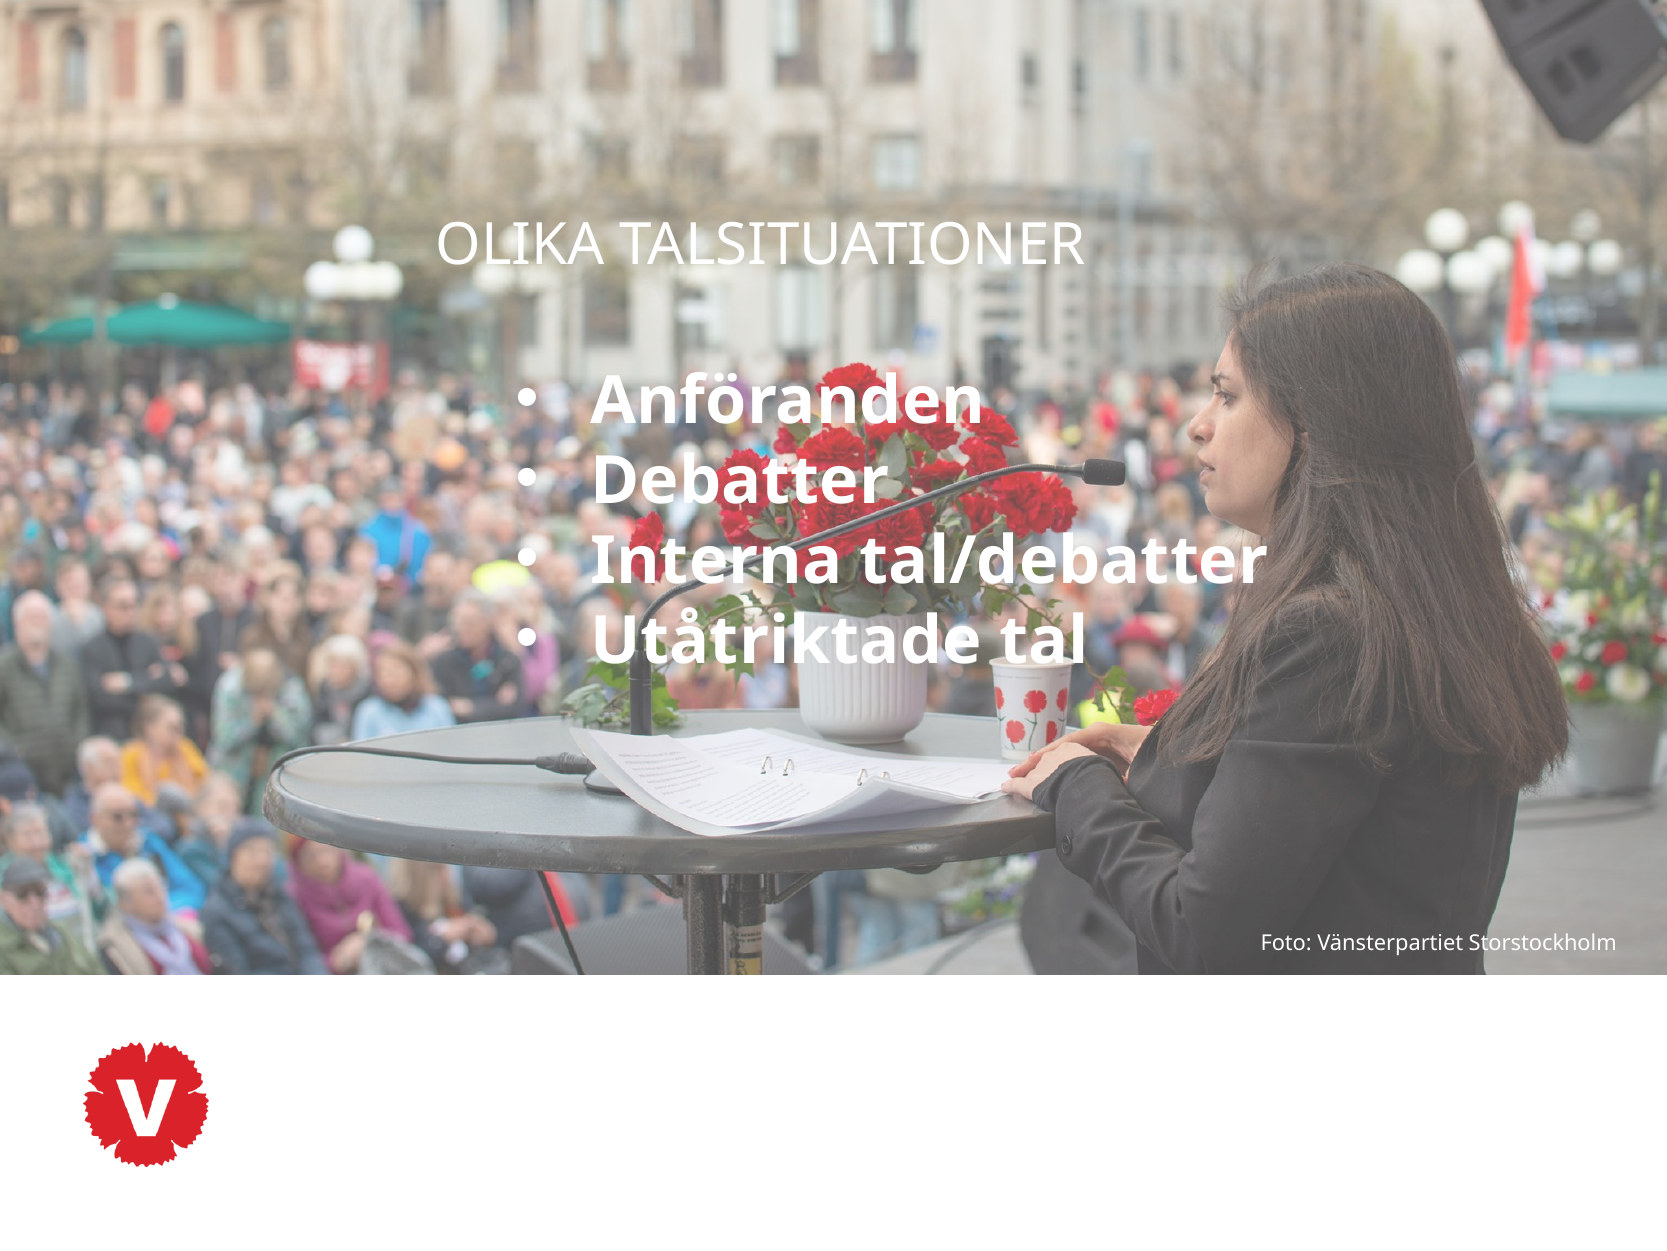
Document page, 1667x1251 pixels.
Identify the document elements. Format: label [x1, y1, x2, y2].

picture [83, 1041, 209, 1167]
picture [0, 0, 1667, 988]
